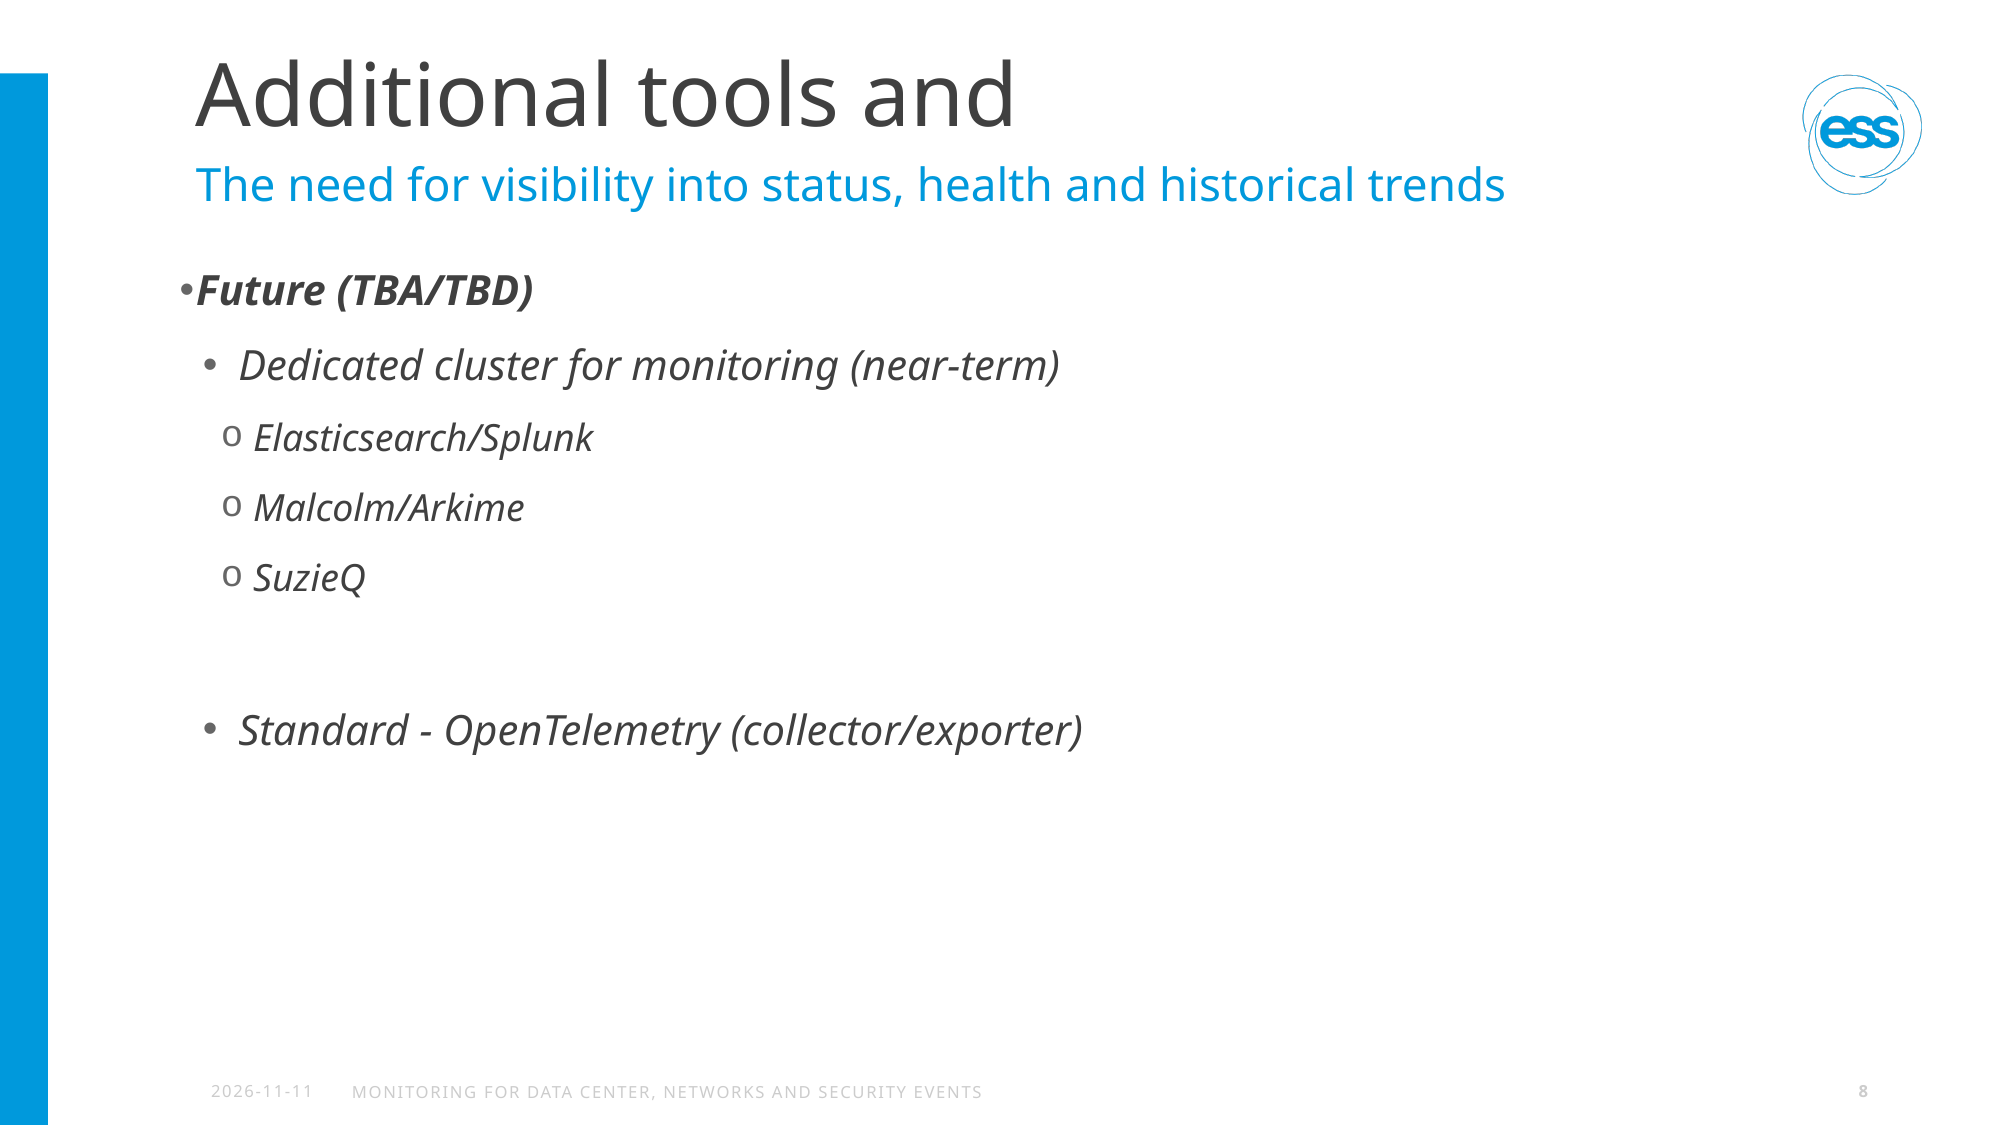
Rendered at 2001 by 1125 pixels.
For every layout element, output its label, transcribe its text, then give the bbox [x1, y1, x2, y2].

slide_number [196, 1062, 333, 1123]
list The need for visibility into status, health and historical trends [181, 152, 1717, 236]
title Additional tools and [181, 43, 1717, 152]
footer Monitoring for Data Center, Networks and Security events [336, 1080, 1046, 1123]
slide_number 8 [1432, 1062, 1883, 1123]
list Future (TBA/TBD) Dedicated cluster for monitoring (near-term) Elasticsearch/Splunk Malcolm/Arkime SuzieQ Standard - OpenTelemetry (collector/exporter) [179, 256, 1458, 1080]
